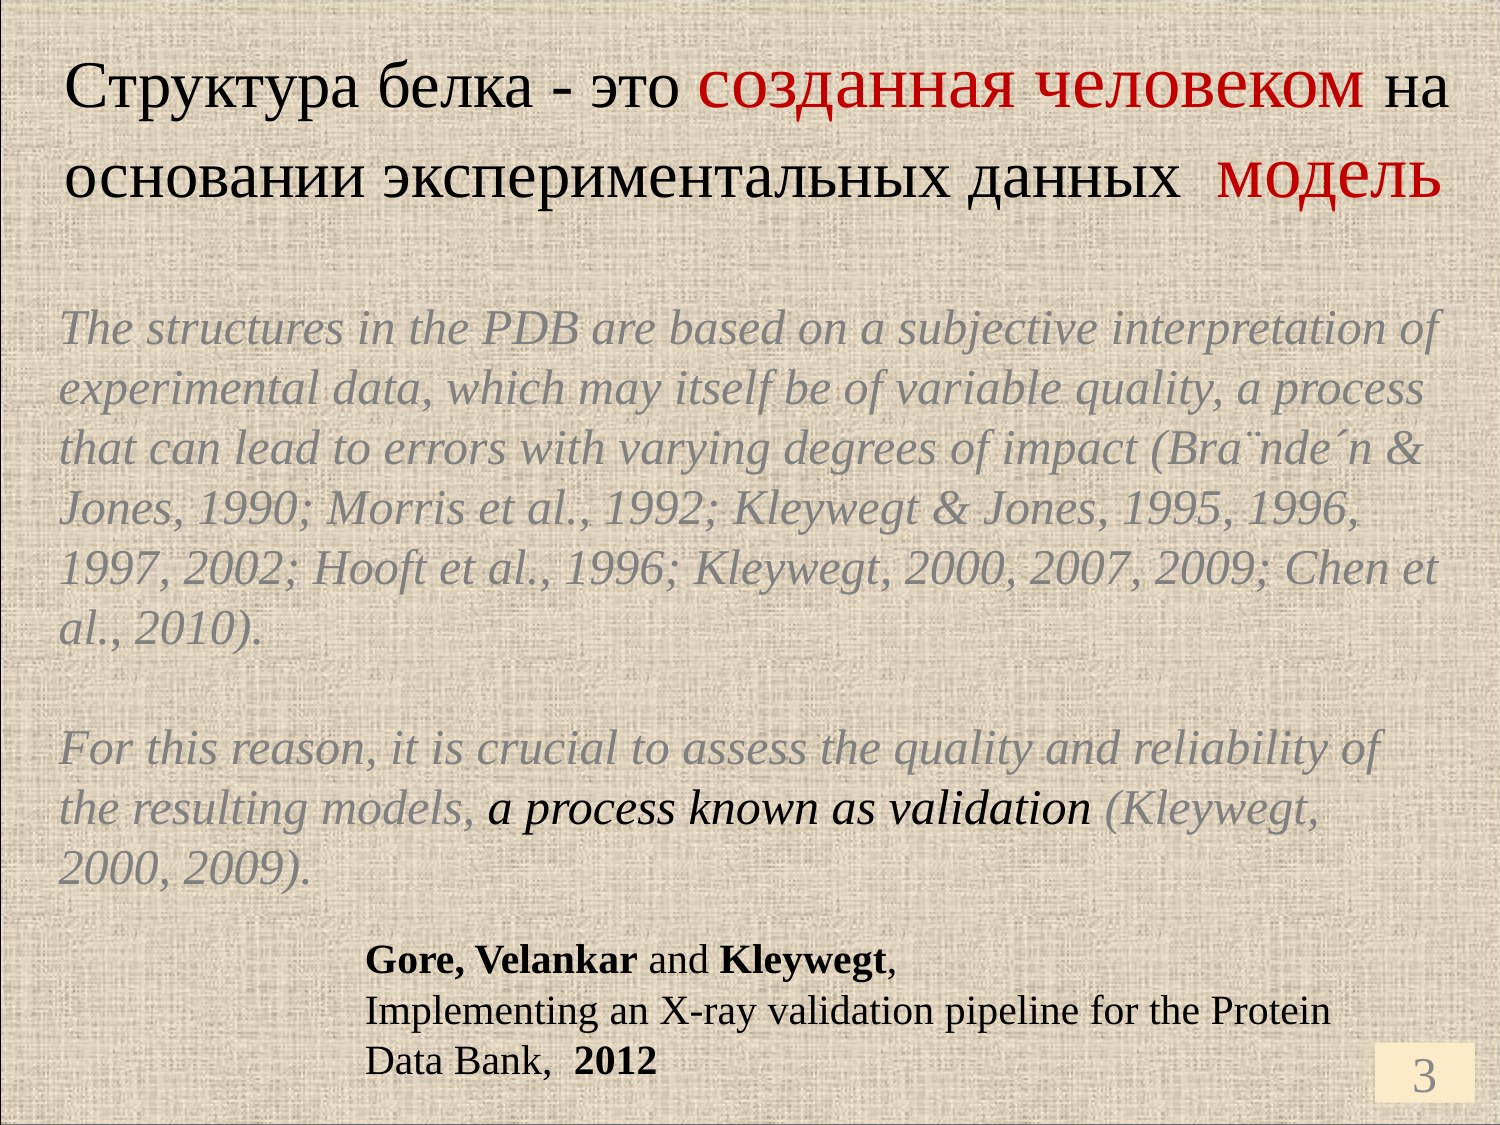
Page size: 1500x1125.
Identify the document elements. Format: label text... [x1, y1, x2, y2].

text_box Структура белка - это созданная человеком на основании экспериментальных данных модель [49, 24, 1475, 220]
picture [0, 0, 1500, 1125]
text_box Gore, Velankar and Kleywegt, Implementing an X-ray validation pipeline for the Protein Data Bank, 2012 [350, 924, 1425, 1090]
text_box The structures in the PDB are based on a subjective interpretation of experimental data, which may itself be of variable quality, a process that can lead to errors with varying degrees of impact (Bra¨nde´n & Jones, 1990; Morris et al., 1992; Kleywegt & Jones, 1995, 1996, 1997, 2002; Hooft et al., 1996; Kleywegt, 2000, 2007, 2009; Chen et al., 2010). For this reason, it is crucial to assess the quality and reliability of the resulting models, a process known as validation (Kleywegt, 2000, 2009). [43, 287, 1457, 903]
